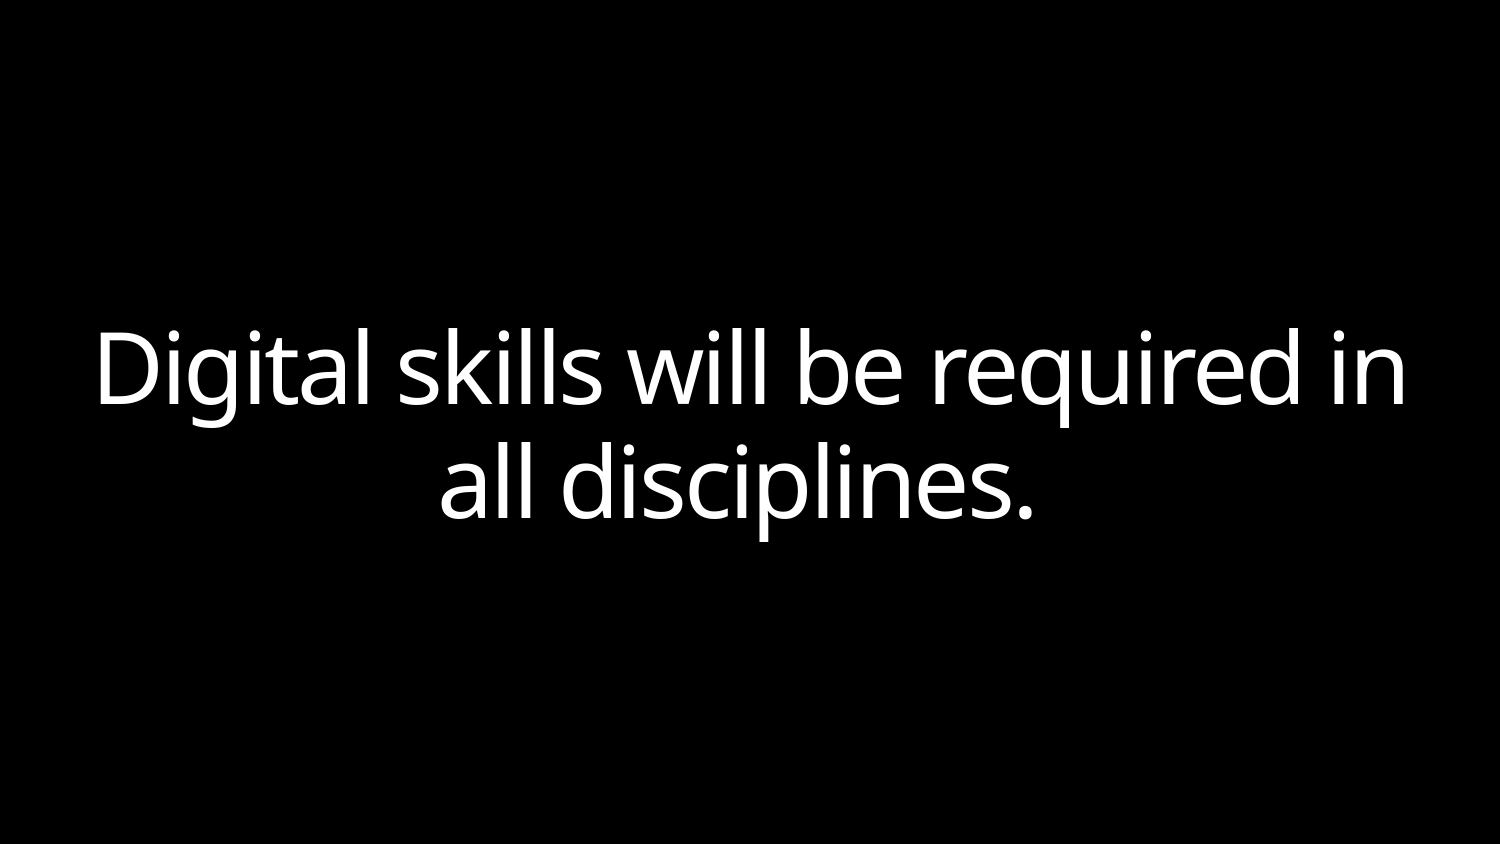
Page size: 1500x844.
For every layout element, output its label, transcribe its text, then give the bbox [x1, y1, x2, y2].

title Digital skills will be required in all disciplines. [75, 109, 1425, 744]
